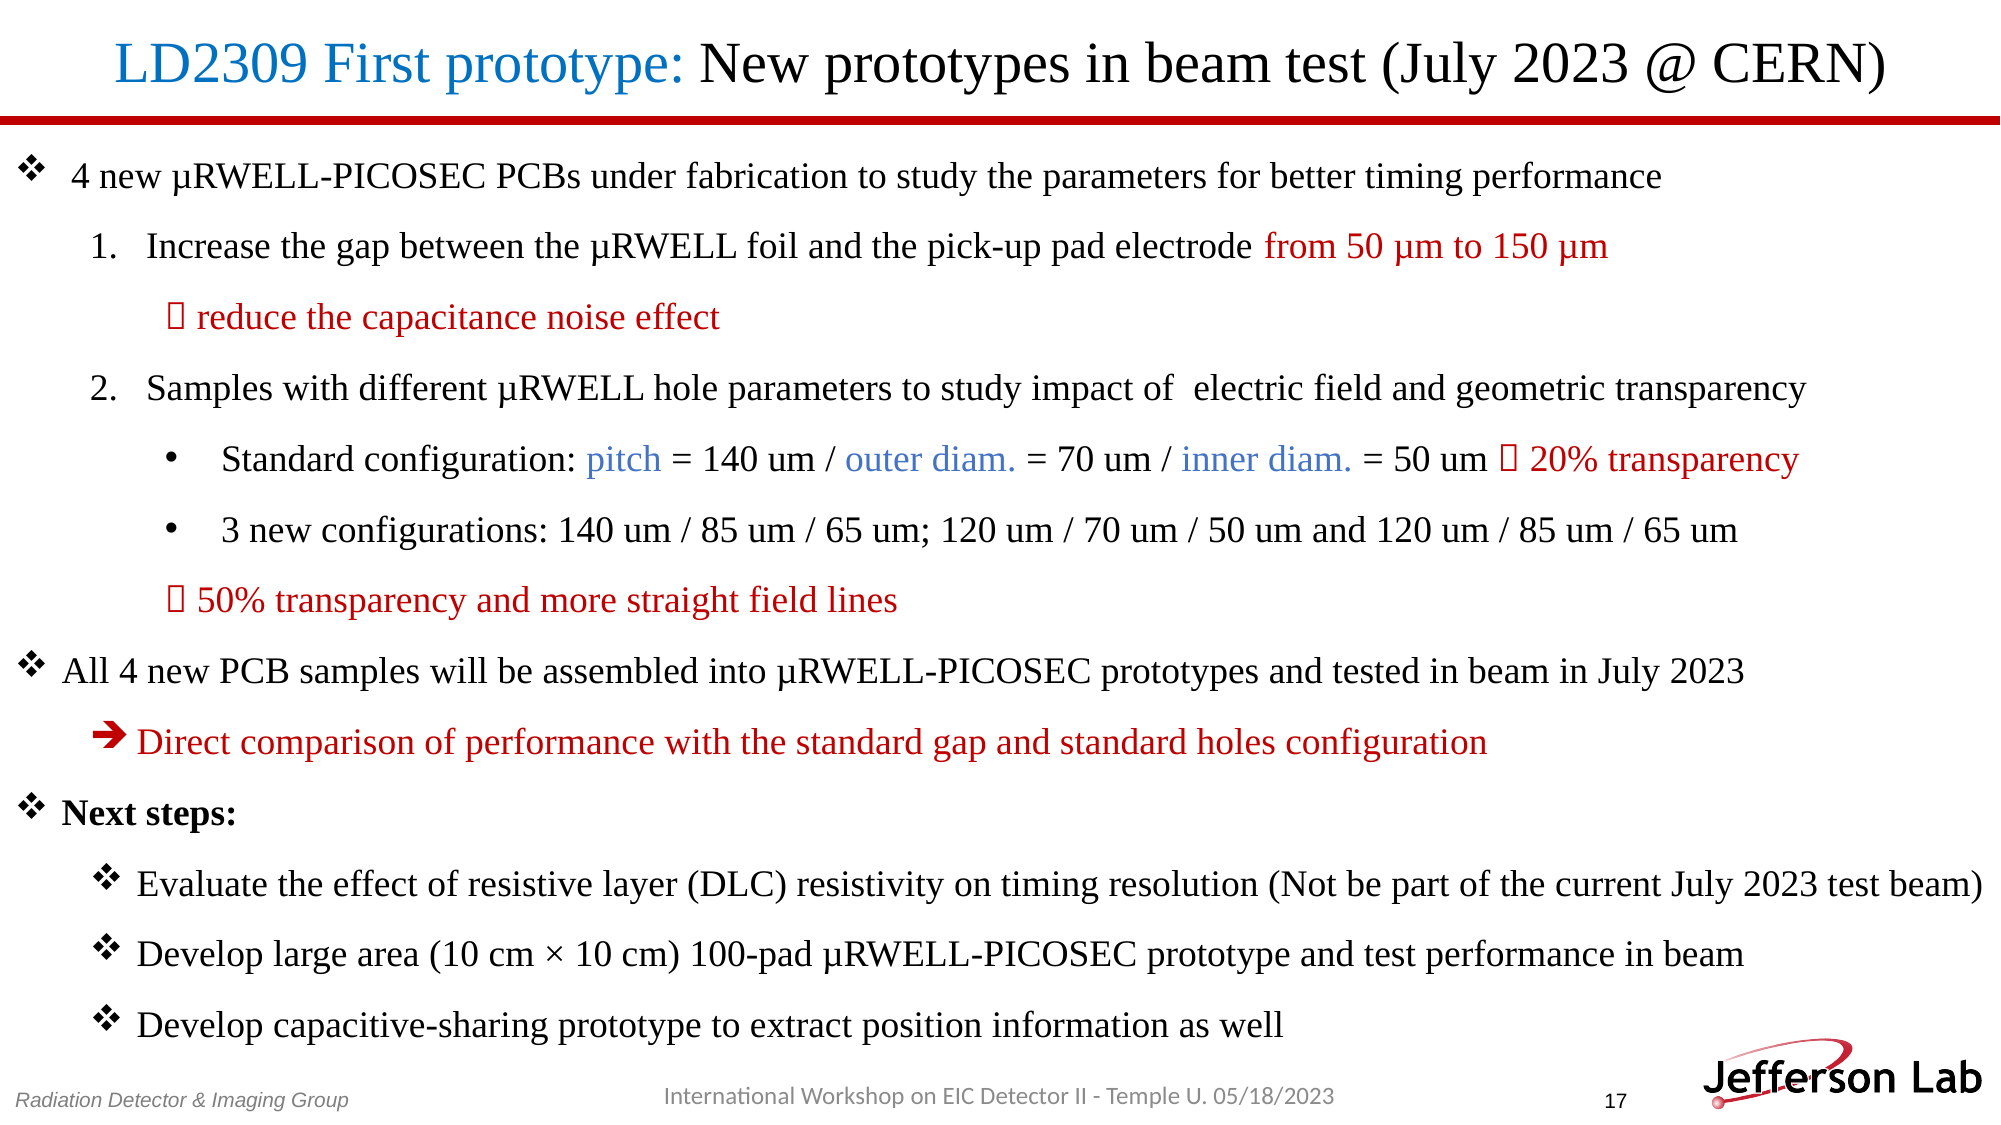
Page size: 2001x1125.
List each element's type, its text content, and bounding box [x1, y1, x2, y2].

picture [1700, 1053, 2000, 1125]
text_box 4 new µRWELL-PICOSEC PCBs under fabrication to study the parameters for better timing performance Increase the gap between the µRWELL foil and the pick-up pad electrode from 50 µm to 150 µm  reduce the capacitance noise effect Samples with different µRWELL hole parameters to study impact of electric field and geometric transparency Standard configuration: pitch = 140 um / outer diam. = 70 um / inner diam. = 50 um  20% transparency 3 new configurations: 140 um / 85 um / 65 um; 120 um / 70 um / 50 um and 120 um / 85 um / 65 um  50% transparency and more straight field lines All 4 new PCB samples will be assembled into µRWELL-PICOSEC prototypes and tested in beam in July 2023 Direct comparison of performance with the standard gap and standard holes configuration Next steps: Evaluate the effect of resistive layer (DLC) resistivity on timing resolution (Not be part of the current July 2023 test beam) Develop large area (10 cm × 10 cm) 100-pad µRWELL-PICOSEC prototype and test performance in beam Develop capacitive-sharing prototype to extract position information as well [0, 117, 2000, 1053]
text_box LD2309 First prototype: New prototypes in beam test (July 2023 @ CERN) [0, 0, 2000, 117]
footer International Workshop on EIC Detector II - Temple U. 05/18/2023 [624, 1065, 1375, 1125]
